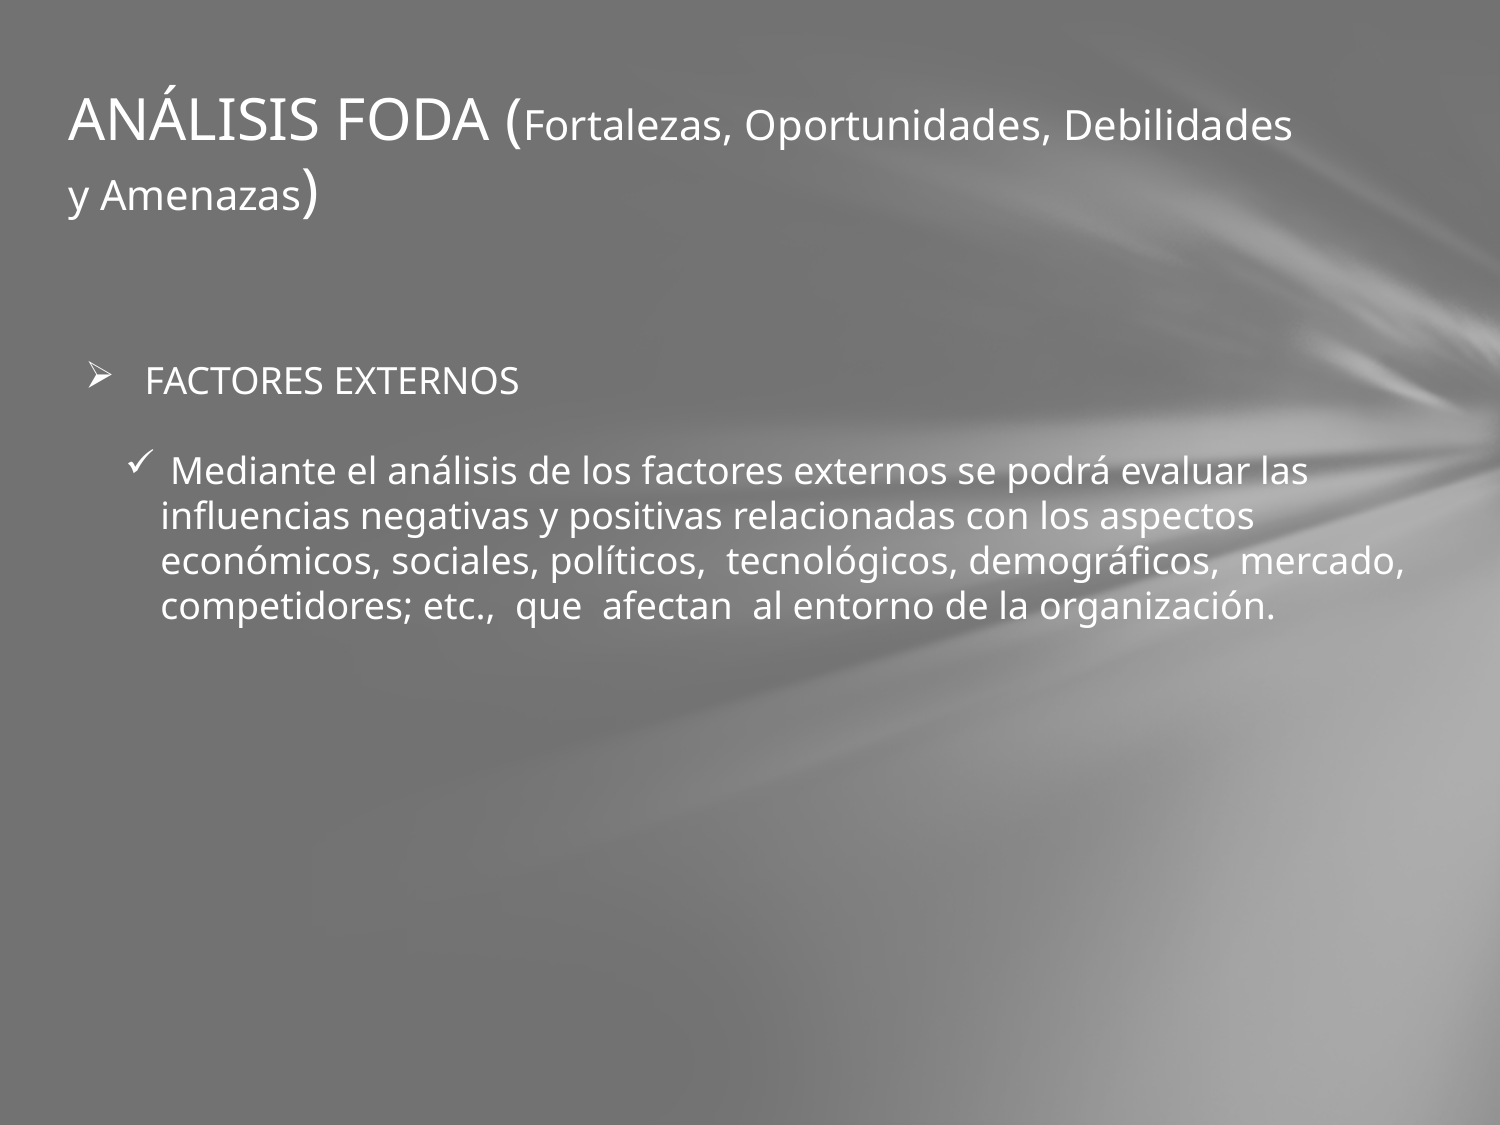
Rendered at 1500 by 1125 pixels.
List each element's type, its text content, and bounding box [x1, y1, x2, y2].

text_box FACTORES EXTERNOS Mediante el análisis de los factores externos se podrá evaluar las influencias negativas y positivas relacionadas con los aspectos económicos, sociales, políticos, tecnológicos, demográficos, mercado, competidores; etc., que afectan al entorno de la organización. [70, 349, 1500, 680]
title ANÁLISIS FODA (Fortalezas, Oportunidades, Debilidades y Amenazas) [53, 54, 1314, 230]
list [0, 196, 1442, 799]
